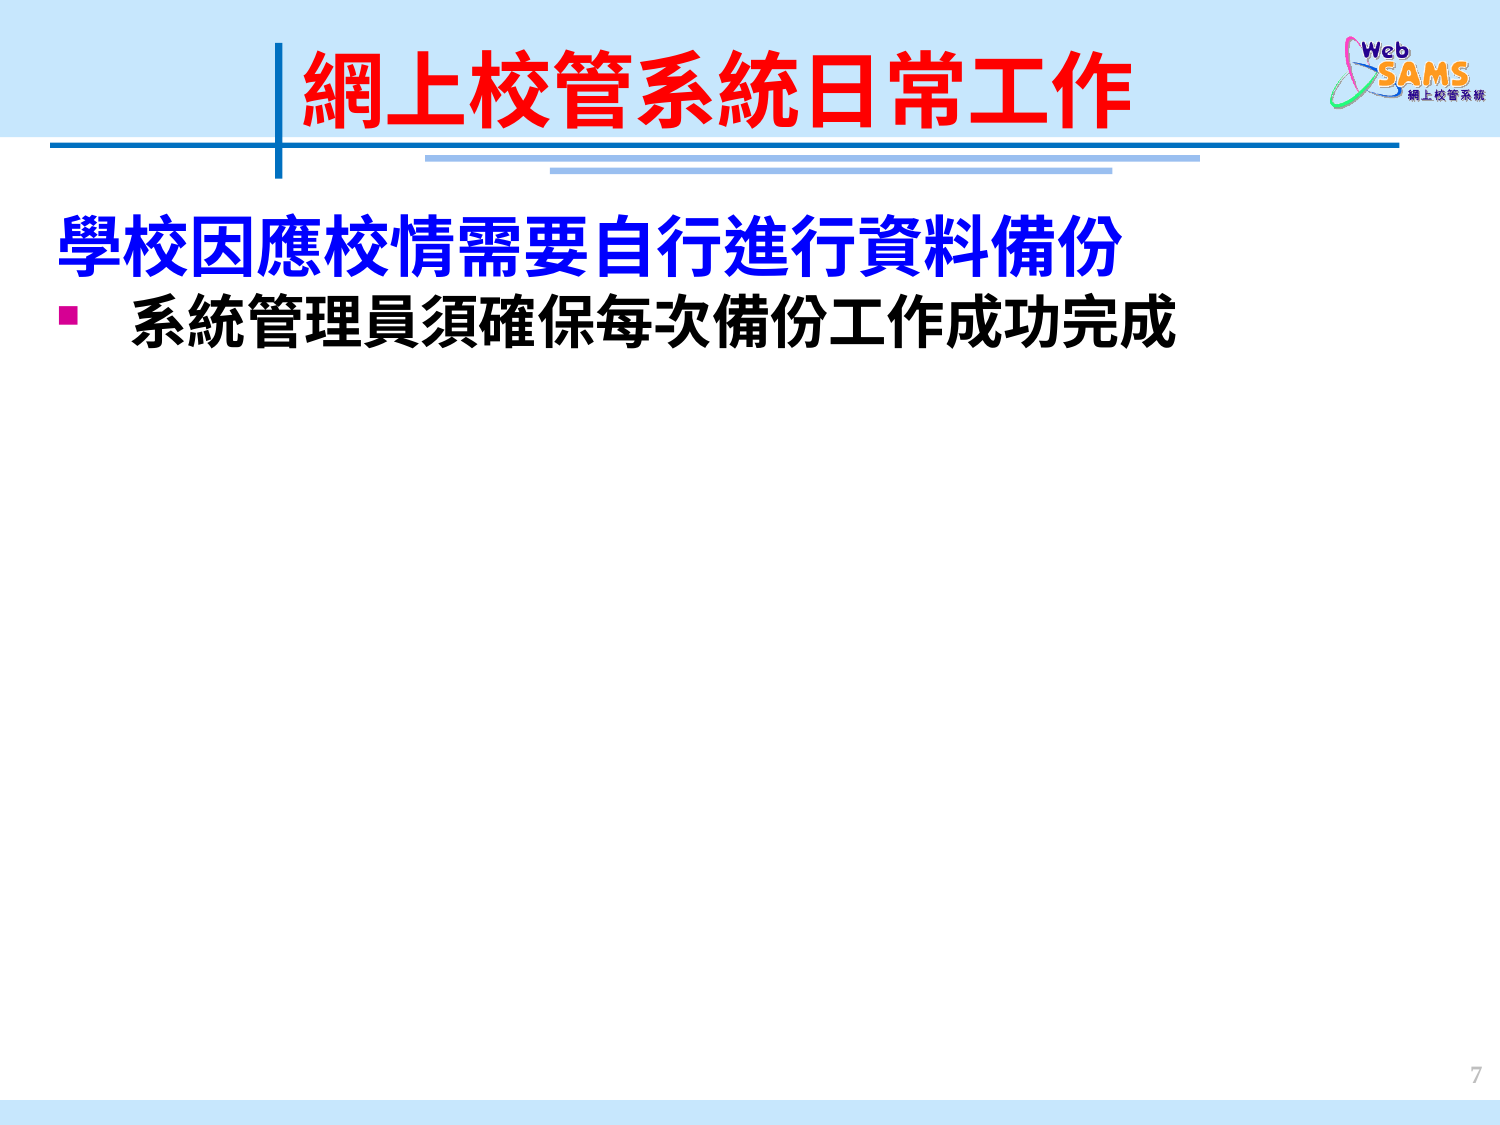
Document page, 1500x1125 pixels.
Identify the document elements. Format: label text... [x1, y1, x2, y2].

slide_number 7 [1411, 1051, 1498, 1125]
text_box 網上校管系統日常工作 [286, 20, 1498, 146]
text_box 學校因應校情需要自行進行資料備份 系統管理員須確保每次備份工作成功完成 [41, 197, 1500, 1000]
